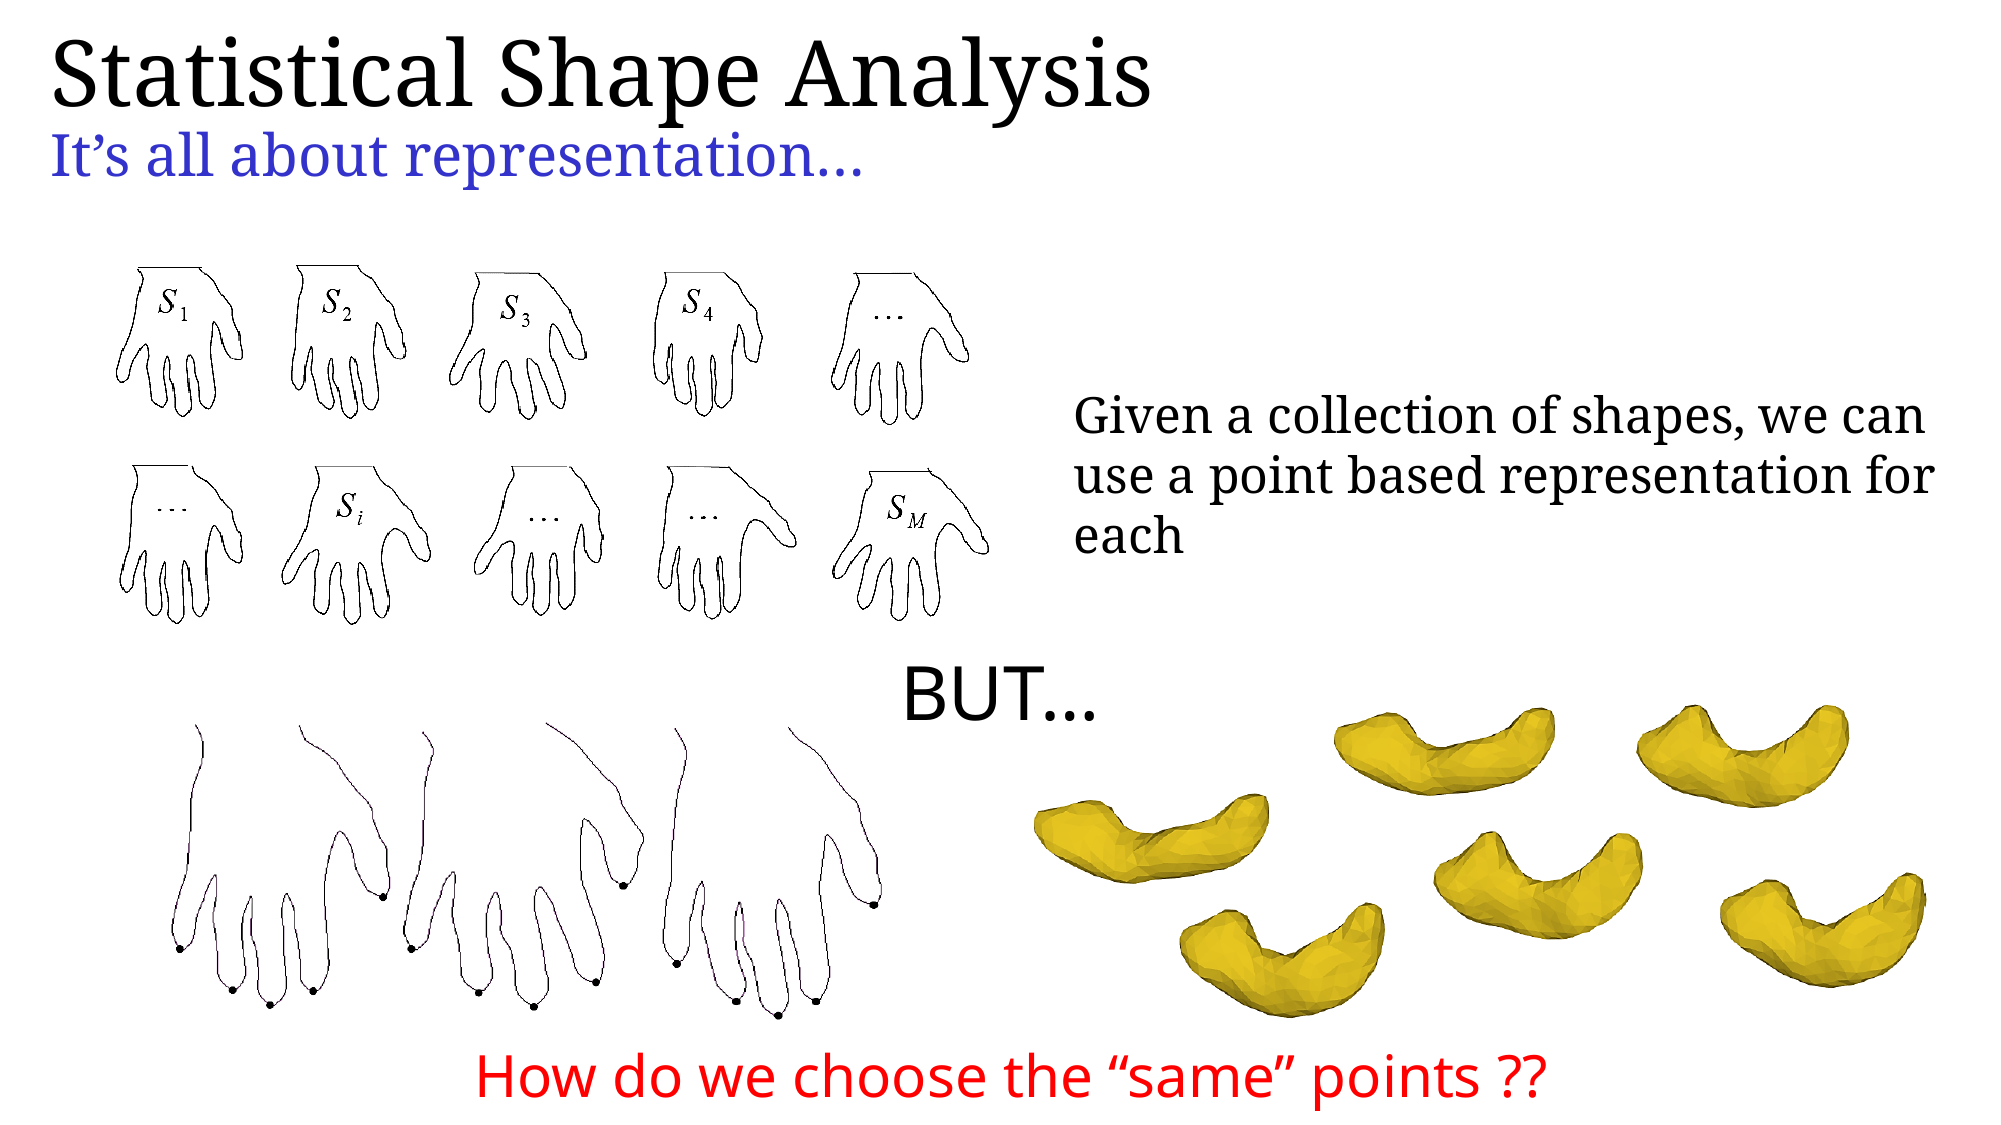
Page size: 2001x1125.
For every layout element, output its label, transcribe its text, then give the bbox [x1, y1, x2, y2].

picture [107, 251, 1000, 639]
text_box How do we choose the “same” points ?? [261, 1031, 1761, 1117]
text_box BUT… [249, 638, 1750, 744]
picture [1024, 691, 1933, 1035]
picture [159, 713, 894, 1026]
title Statistical Shape Analysis It’s all about representation… [35, 0, 1965, 217]
